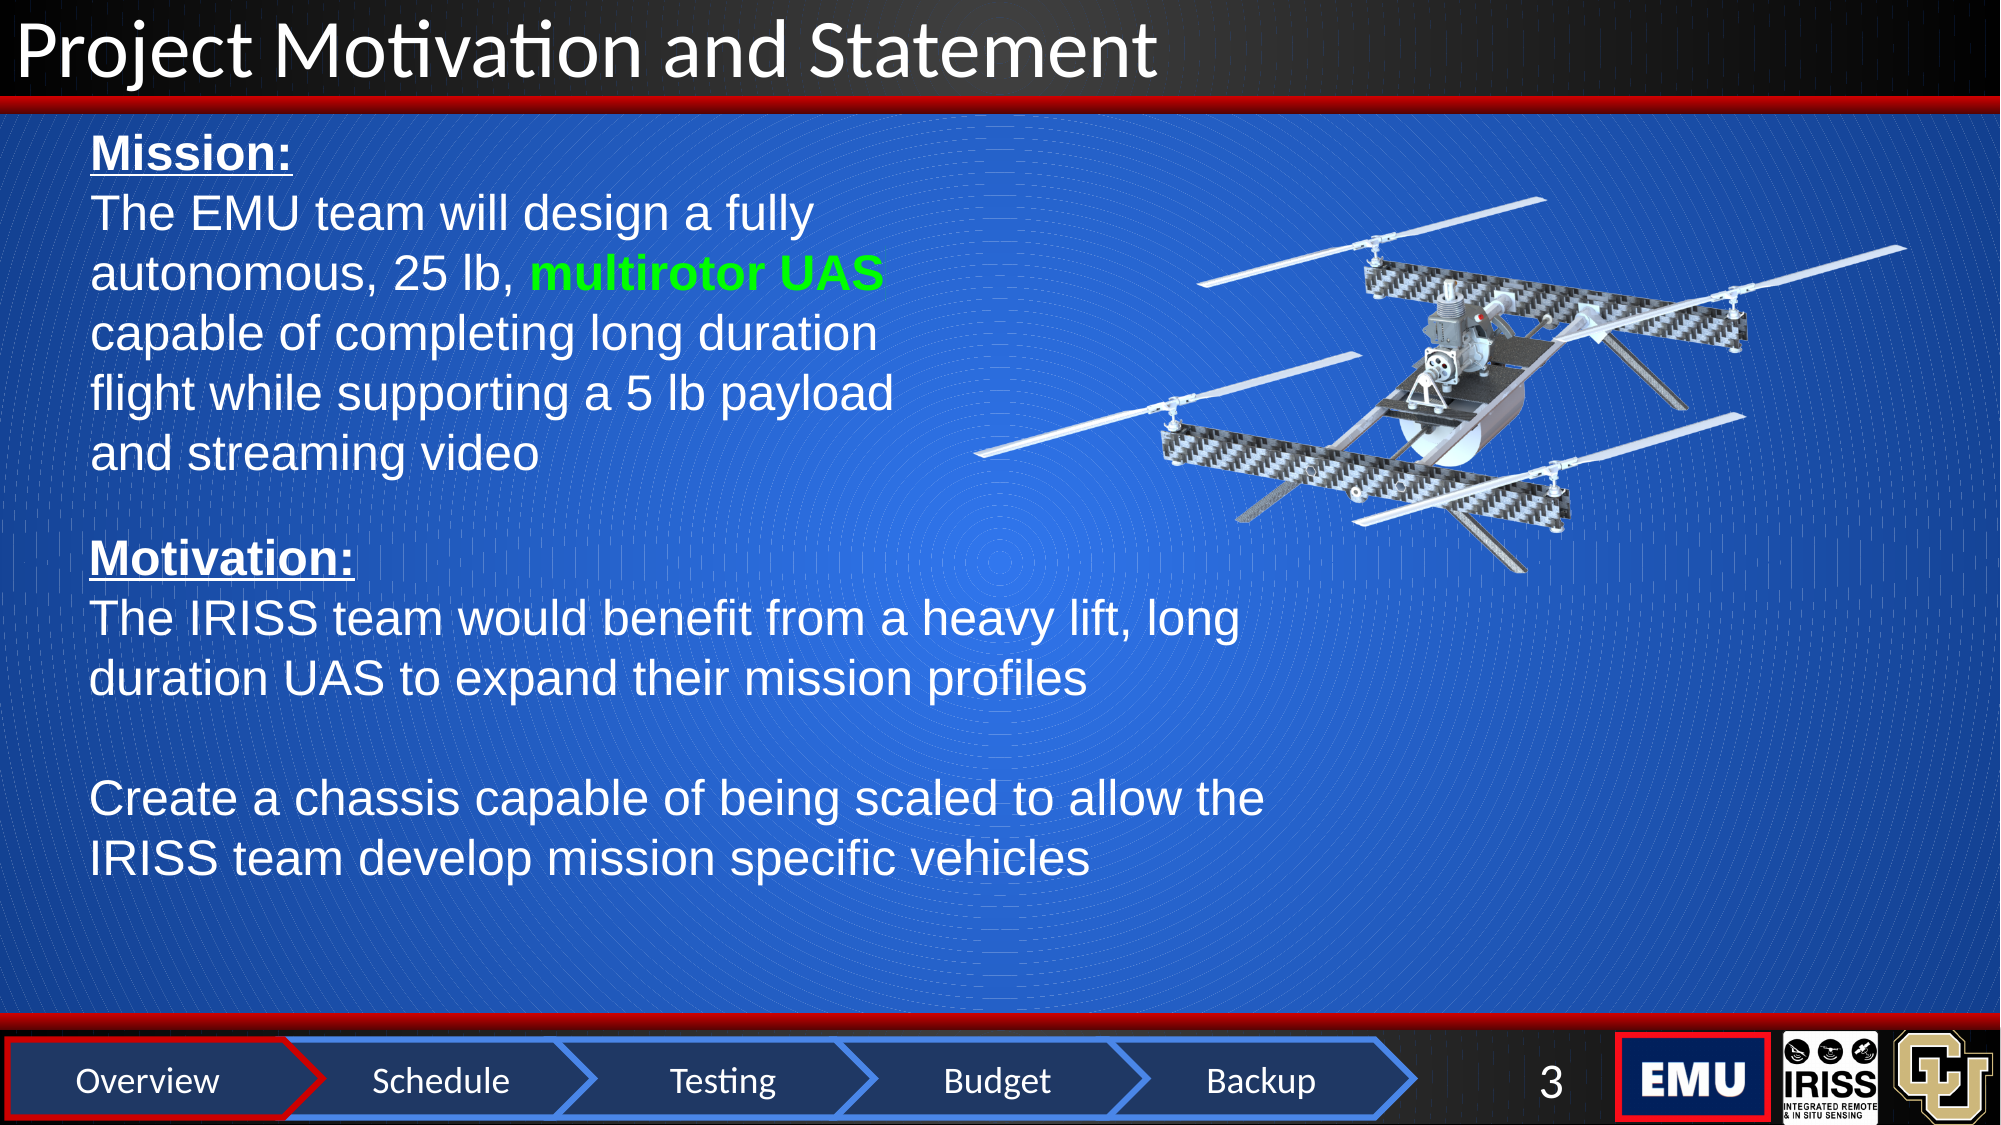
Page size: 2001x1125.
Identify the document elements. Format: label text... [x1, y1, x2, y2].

picture [1782, 1030, 1879, 1125]
picture [1615, 1032, 1771, 1122]
slide_number ‹#› [1452, 1048, 1579, 1109]
picture [1884, 1028, 2001, 1125]
picture [821, 91, 2000, 625]
text_box Mission: The EMU team will design a fully autonomous, 25 lb, multirotor UAS capable of completing long duration flight while supporting a 5 lb payload and streaming video [0, 113, 816, 541]
text_box Motivation: The IRISS team would benefit from a heavy lift, long duration UAS to expand their mission profiles Create a chassis capable of being scaled to allow the IRISS team develop mission specific vehicles [73, 517, 1402, 990]
title Project Motivation and Statement [0, 0, 1725, 113]
